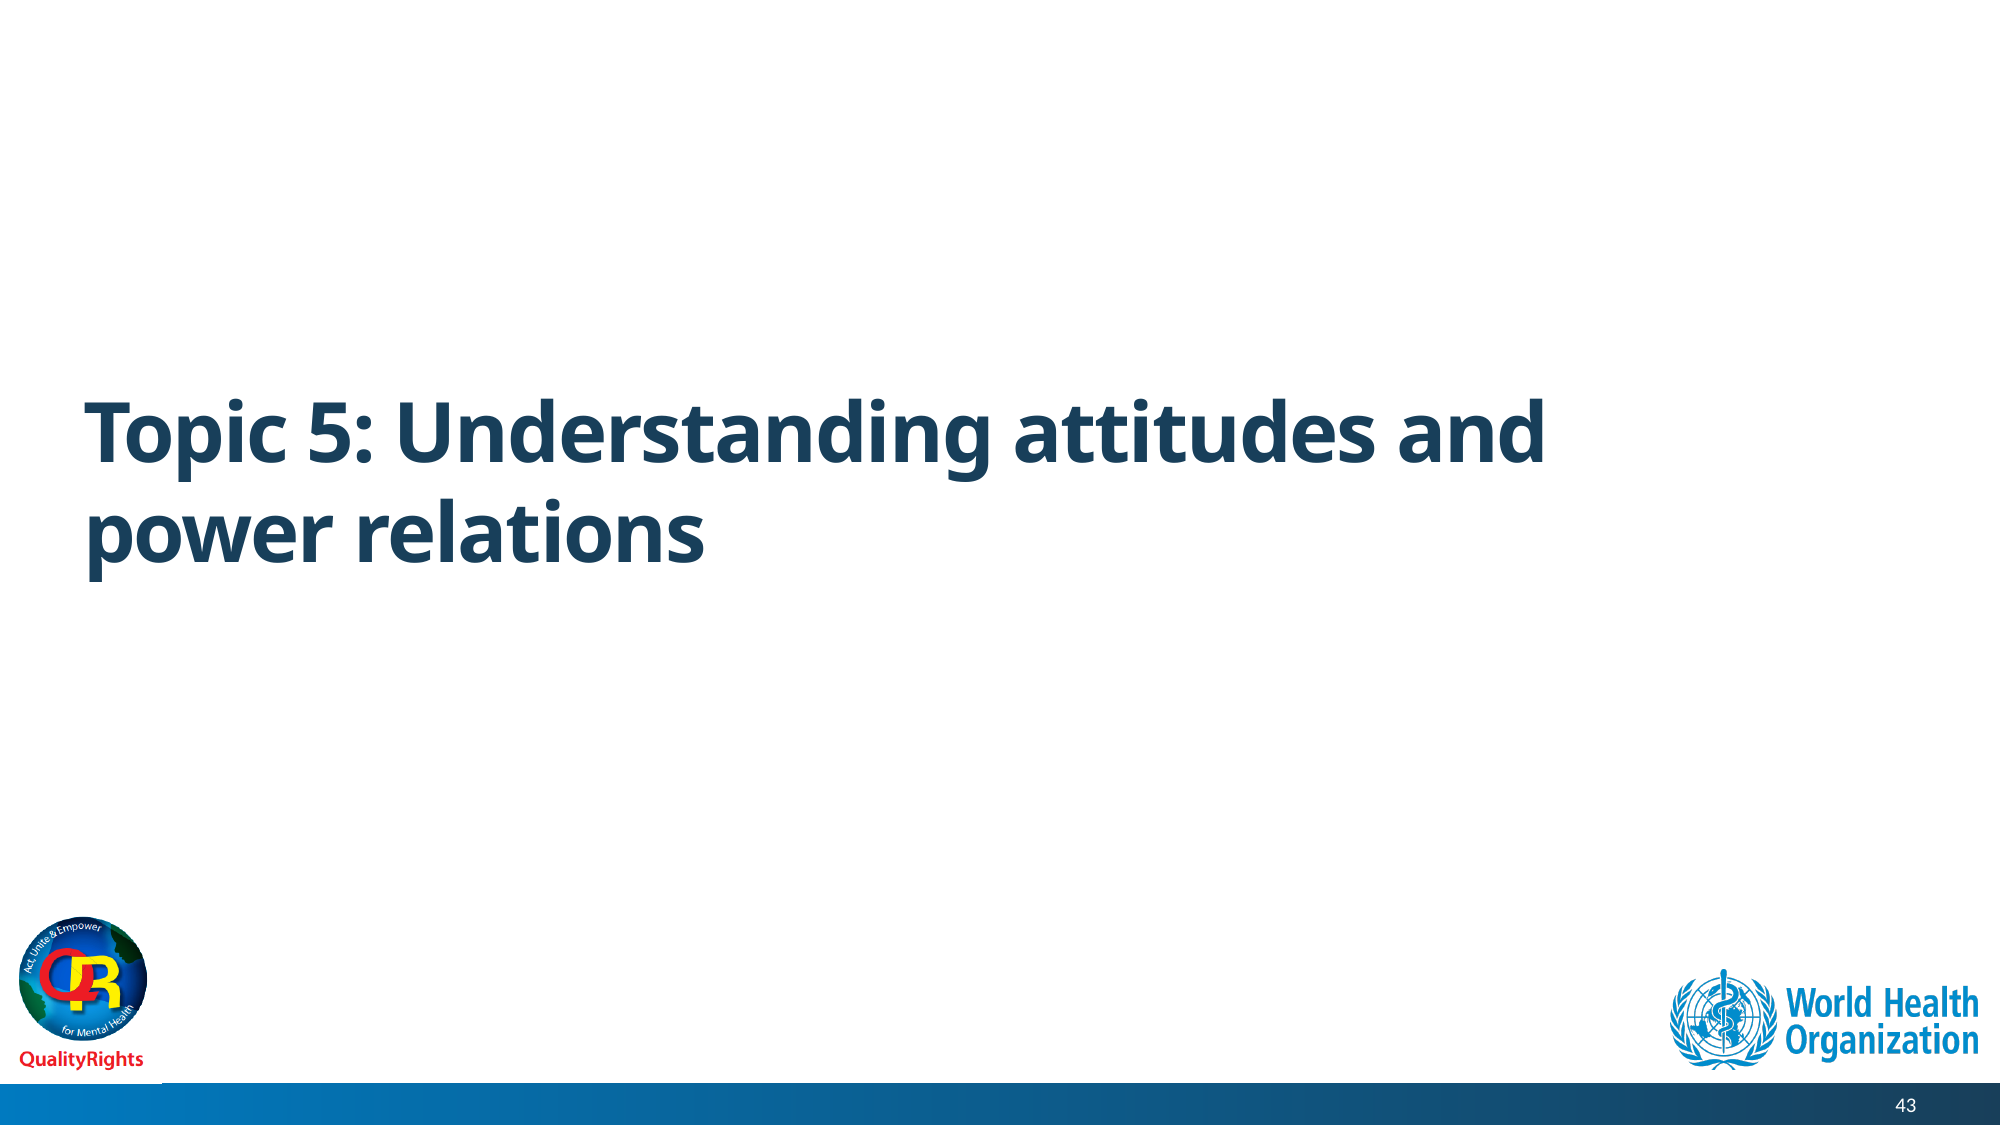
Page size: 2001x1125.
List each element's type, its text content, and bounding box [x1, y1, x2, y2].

picture [1726, 988, 1733, 999]
picture [1725, 1040, 1747, 1054]
picture [1678, 1024, 1682, 1034]
picture [1716, 1064, 1731, 1070]
picture [0, 899, 162, 1084]
slide_number 43 [1646, 1086, 1917, 1122]
picture [1711, 1021, 1722, 1029]
picture [1670, 1029, 1716, 1070]
title Topic 5: Understanding attitudes and power relations [83, 379, 1690, 451]
picture [1670, 969, 1978, 1070]
